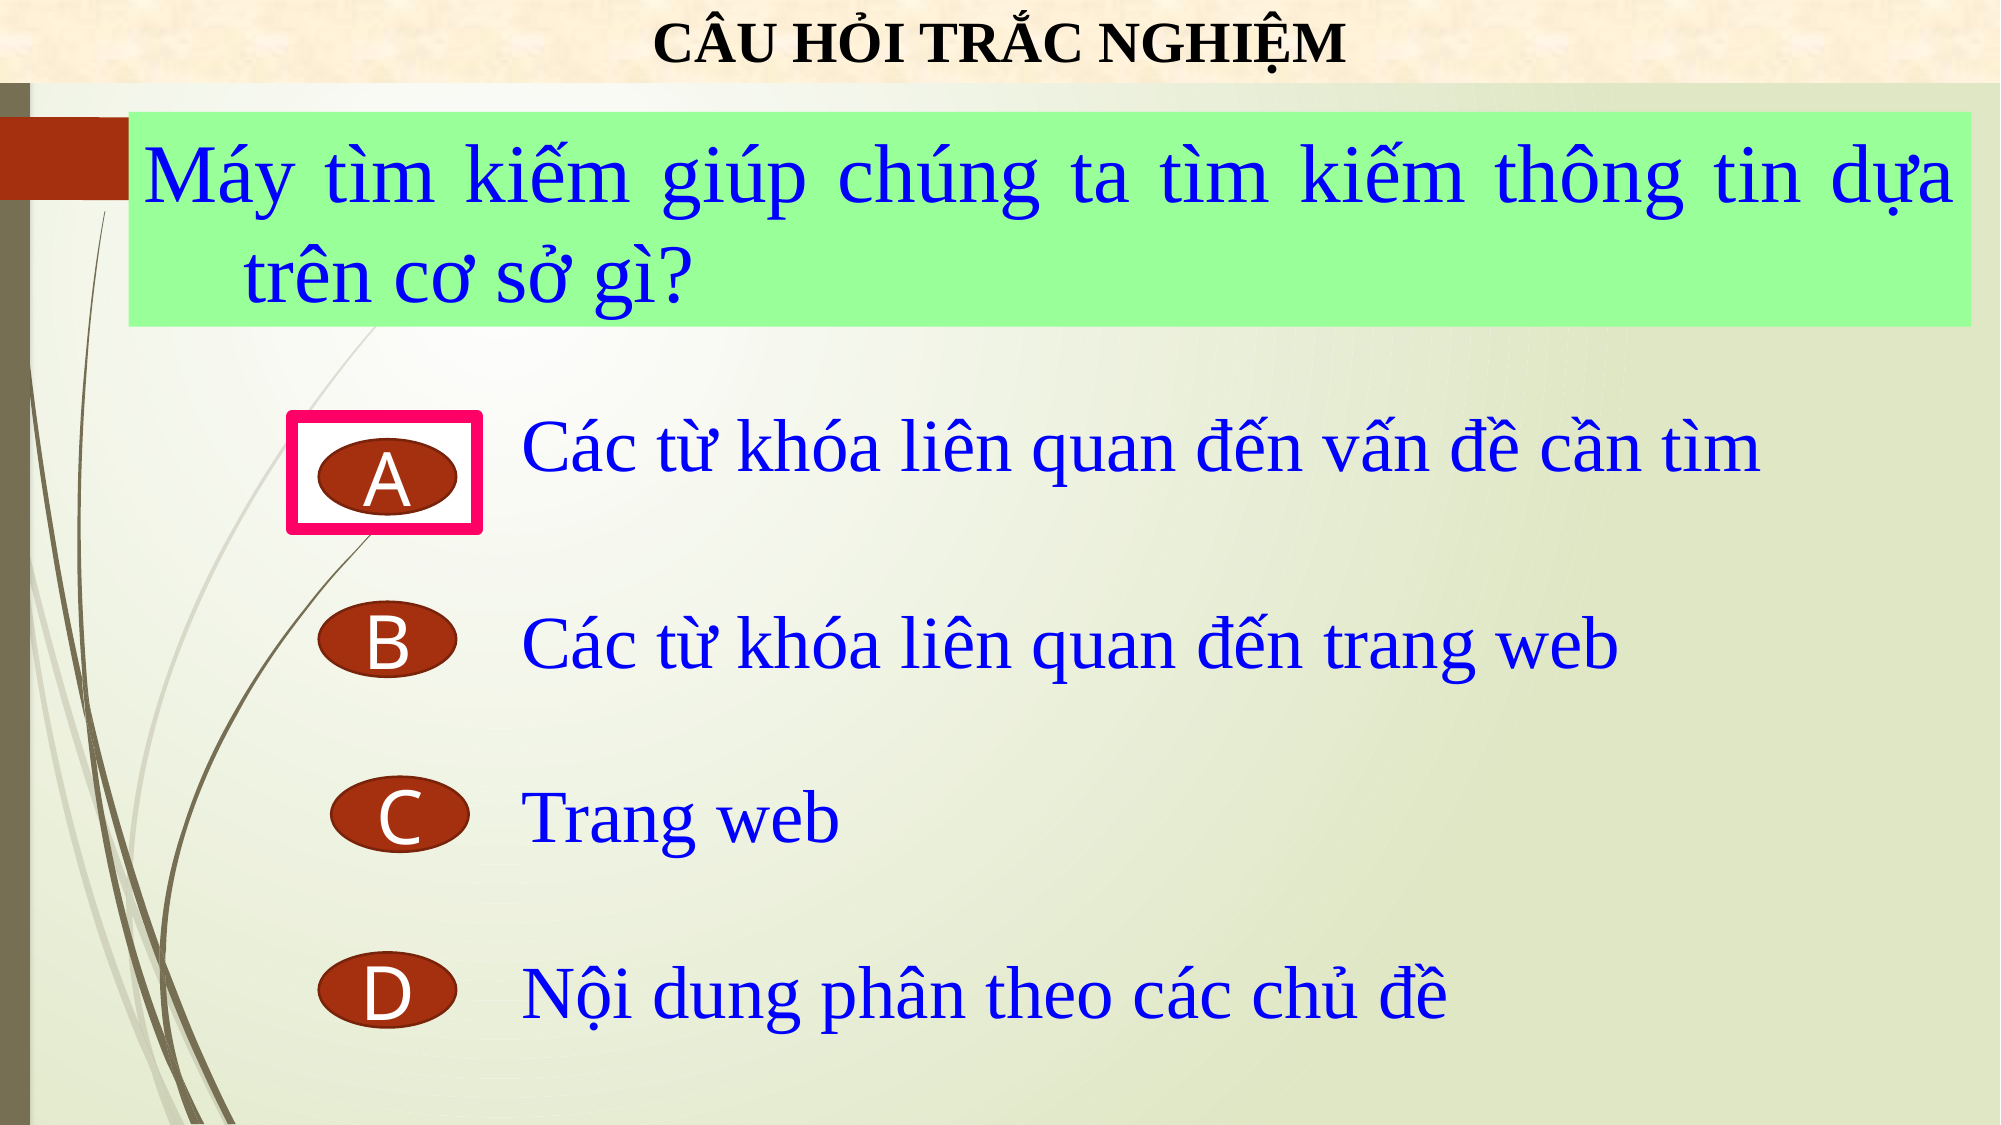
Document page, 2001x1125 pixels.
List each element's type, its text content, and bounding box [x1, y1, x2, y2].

title CÂU HỎI TRẮC NGHIỆM [0, 0, 2000, 83]
text_box Nội dung phân theo các chủ đề [506, 936, 1489, 1037]
text_box Máy tìm kiếm giúp chúng ta tìm kiếm thông tin dựa trên cơ sở gì? [128, 111, 1972, 327]
text_box D [317, 951, 458, 1029]
text_box [291, 415, 479, 530]
text_box Các từ khóa liên quan đến vấn đề cần tìm [506, 389, 1935, 494]
text_box B [317, 600, 458, 679]
text_box C [329, 775, 470, 854]
text_box Trang web [506, 760, 1257, 861]
text_box A [317, 437, 458, 516]
text_box Các từ khóa liên quan đến trang web [506, 586, 1874, 691]
